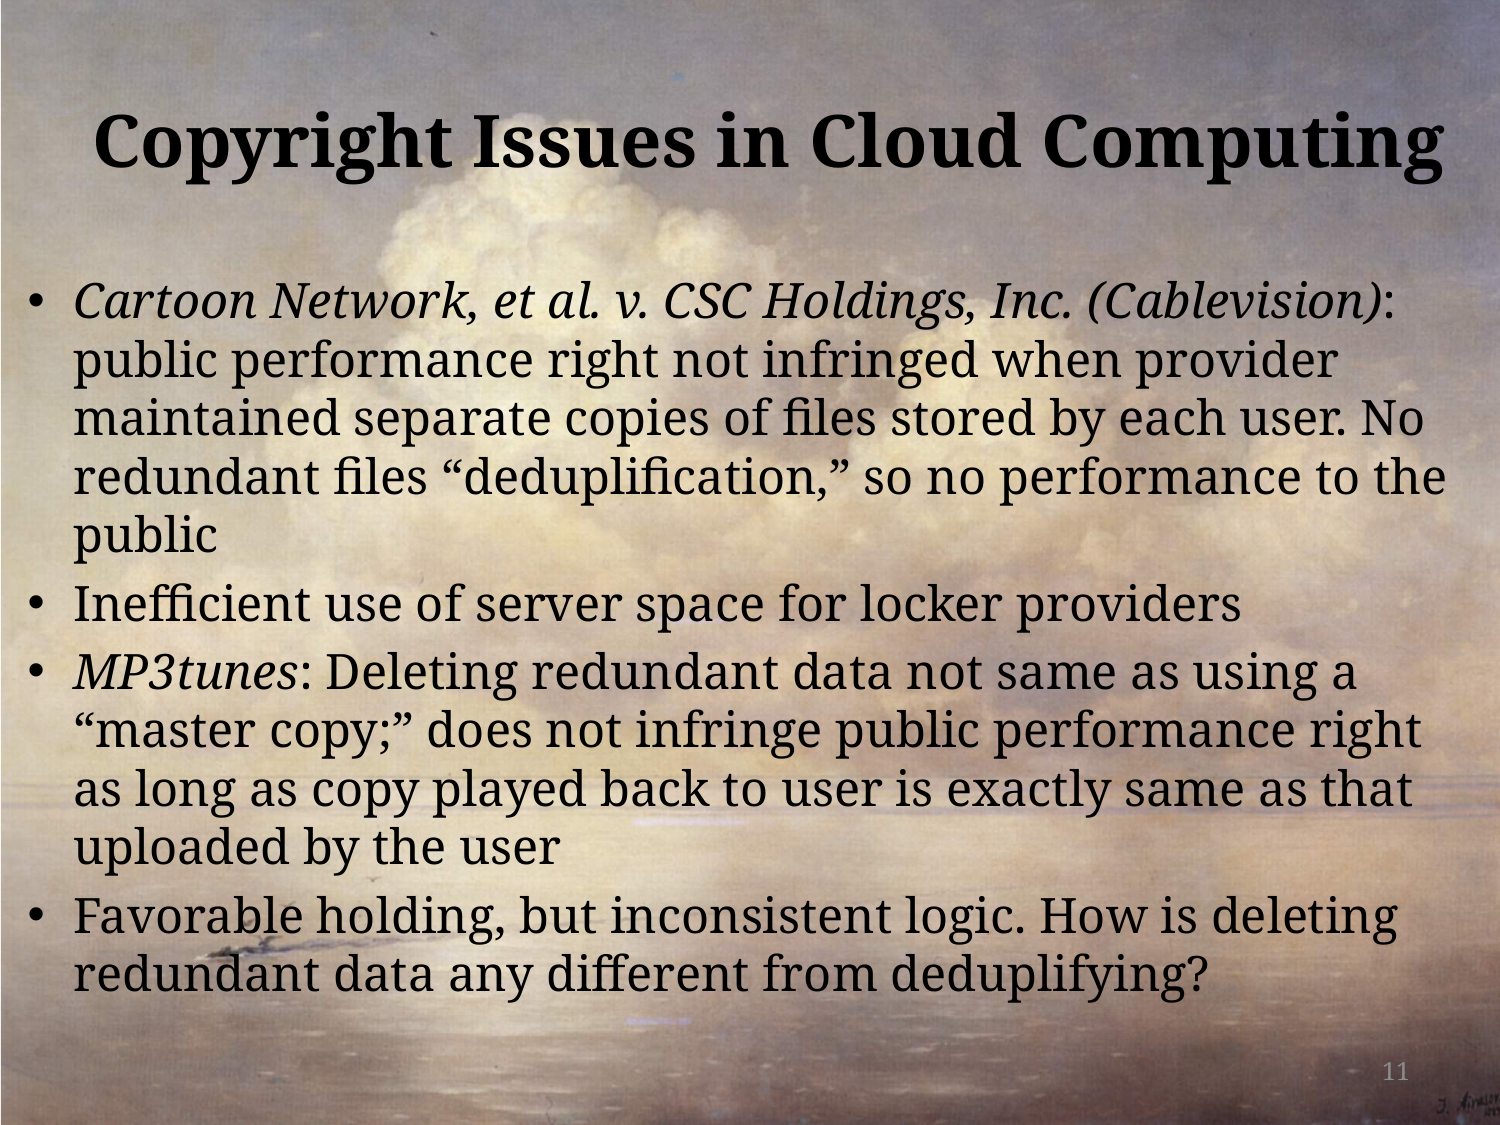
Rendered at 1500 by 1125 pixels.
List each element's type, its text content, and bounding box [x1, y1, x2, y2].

title Copyright Issues in Cloud Computing [75, 45, 1463, 233]
list Cartoon Network, et al. v. CSC Holdings, Inc. (Cablevision): public performance right not infringed when provider maintained separate copies of files stored by each user. No redundant files “deduplification,” so no performance to the public Inefficient use of server space for locker providers MP3tunes: Deleting redundant data not same as using a “master copy;” does not infringe public performance right as long as copy played back to user is exactly same as that uploaded by the user Favorable holding, but inconsistent logic. How is deleting redundant data any different from deduplifying? [12, 262, 1475, 1025]
picture [0, 0, 1500, 1125]
slide_number 11 [1074, 1042, 1425, 1103]
